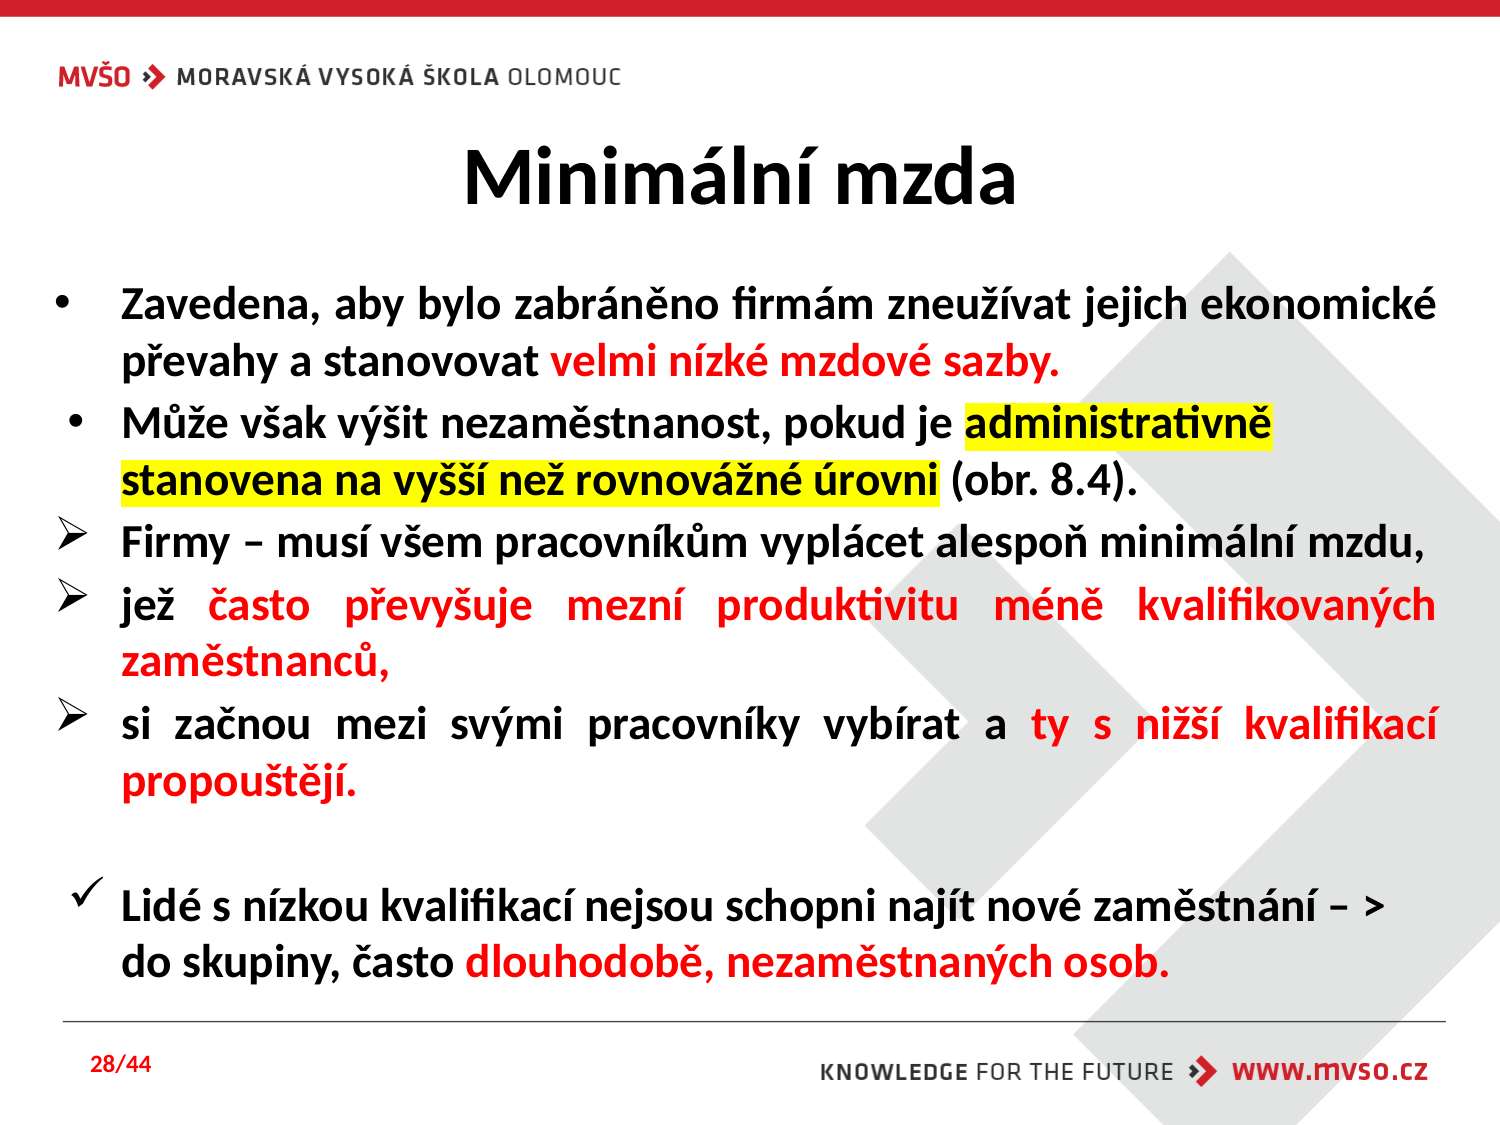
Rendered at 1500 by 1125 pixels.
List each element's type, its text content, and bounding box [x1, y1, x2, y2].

text_box 28/44 [74, 1040, 213, 1085]
list Zavedena, aby bylo zabráněno firmám zneužívat jejich ekonomické převahy a stanovovat velmi nízké mzdové sazby. Může však výšit nezaměstnanost, pokud je administrativně stanovena na vyšší než rovnovážné úrovni (obr. 8.4). Firmy – musí všem pracovníkům vyplácet alespoň minimální mzdu, jež často převyšuje mezní produktivitu méně kvalifikovaných zaměstnanců, si začnou mezi svými pracovníky vybírat a ty s nižší kvalifikací propouštějí. Lidé s nízkou kvalifikací nejsou schopni najít nové zaměstnání – > do skupiny, často dlouhodobě, nezaměstnaných osob. [34, 265, 1453, 1008]
picture [0, 0, 1500, 1125]
title Minimální mzda [75, 77, 1425, 265]
